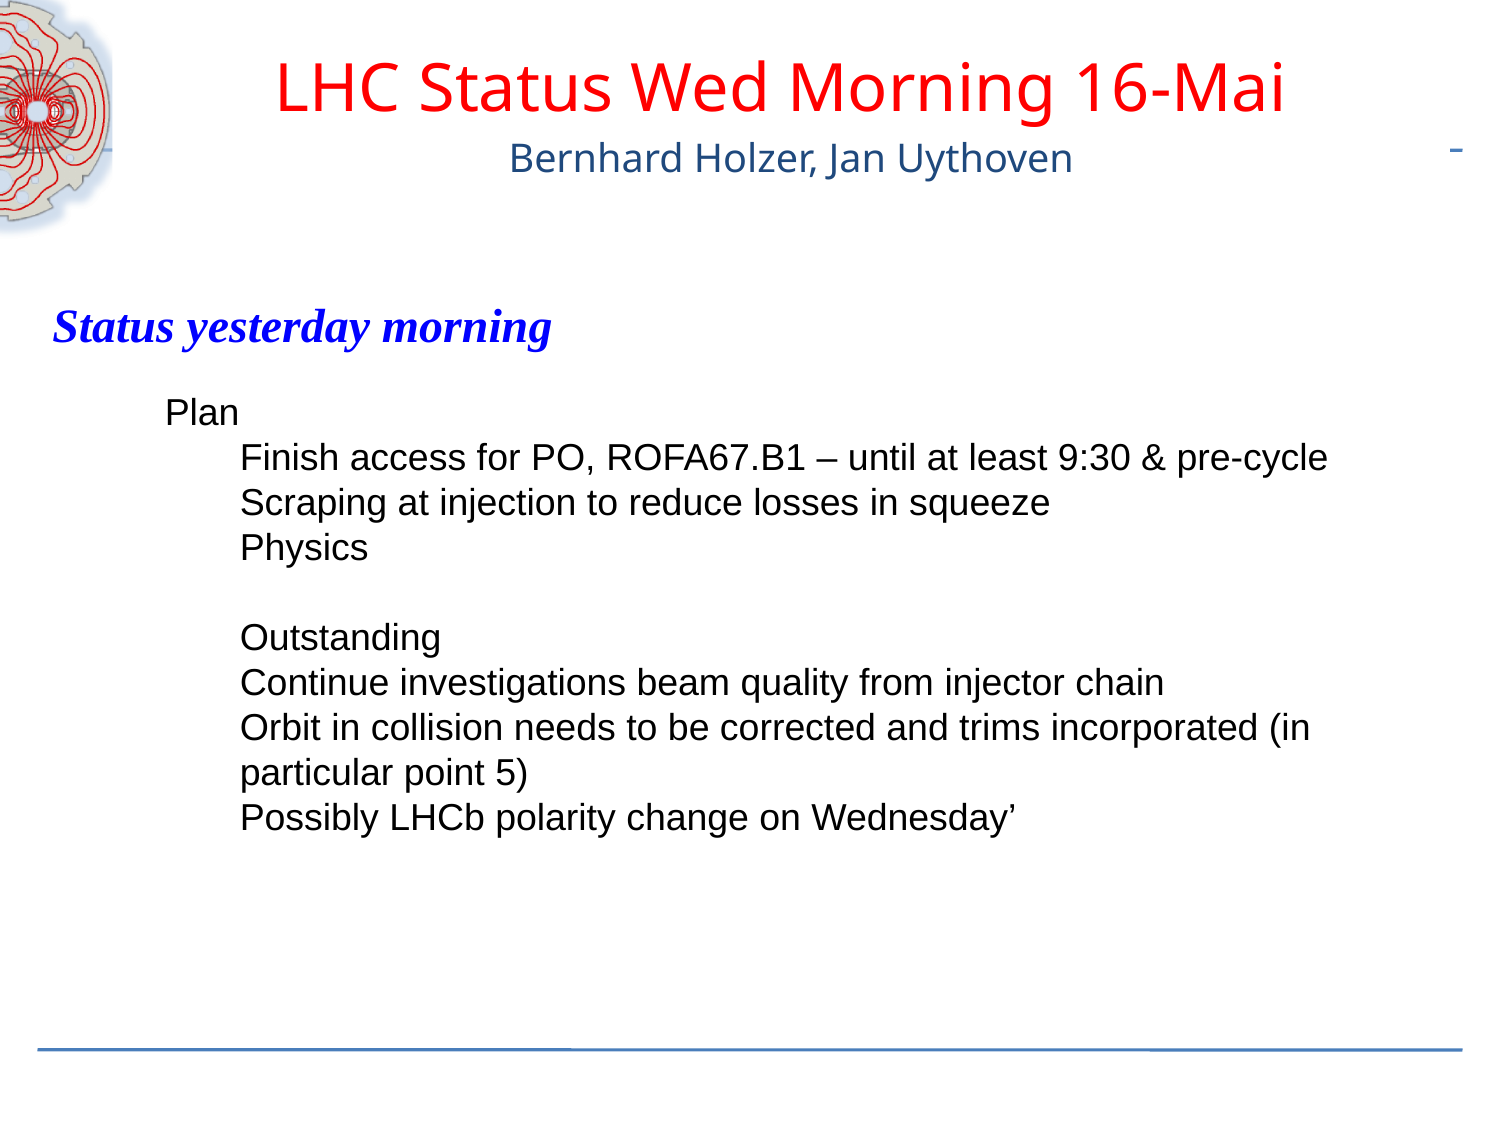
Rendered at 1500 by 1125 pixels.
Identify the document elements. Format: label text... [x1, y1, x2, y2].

text_box Status yesterday morning [37, 287, 1075, 475]
text_box LHC Status Wed Morning 16-Mai Bernhard Holzer, Jan Uythoven [112, 37, 1450, 325]
text_box Plan Finish access for PO, ROFA67.B1 – until at least 9:30 & pre-cycle Scraping at injection to reduce losses in squeeze Physics Outstanding Continue investigations beam quality from injector chain Orbit in collision needs to be corrected and trims incorporated (in particular point 5) Possibly LHCb polarity change on Wednesday’ [150, 380, 1400, 846]
picture [0, 2, 109, 220]
